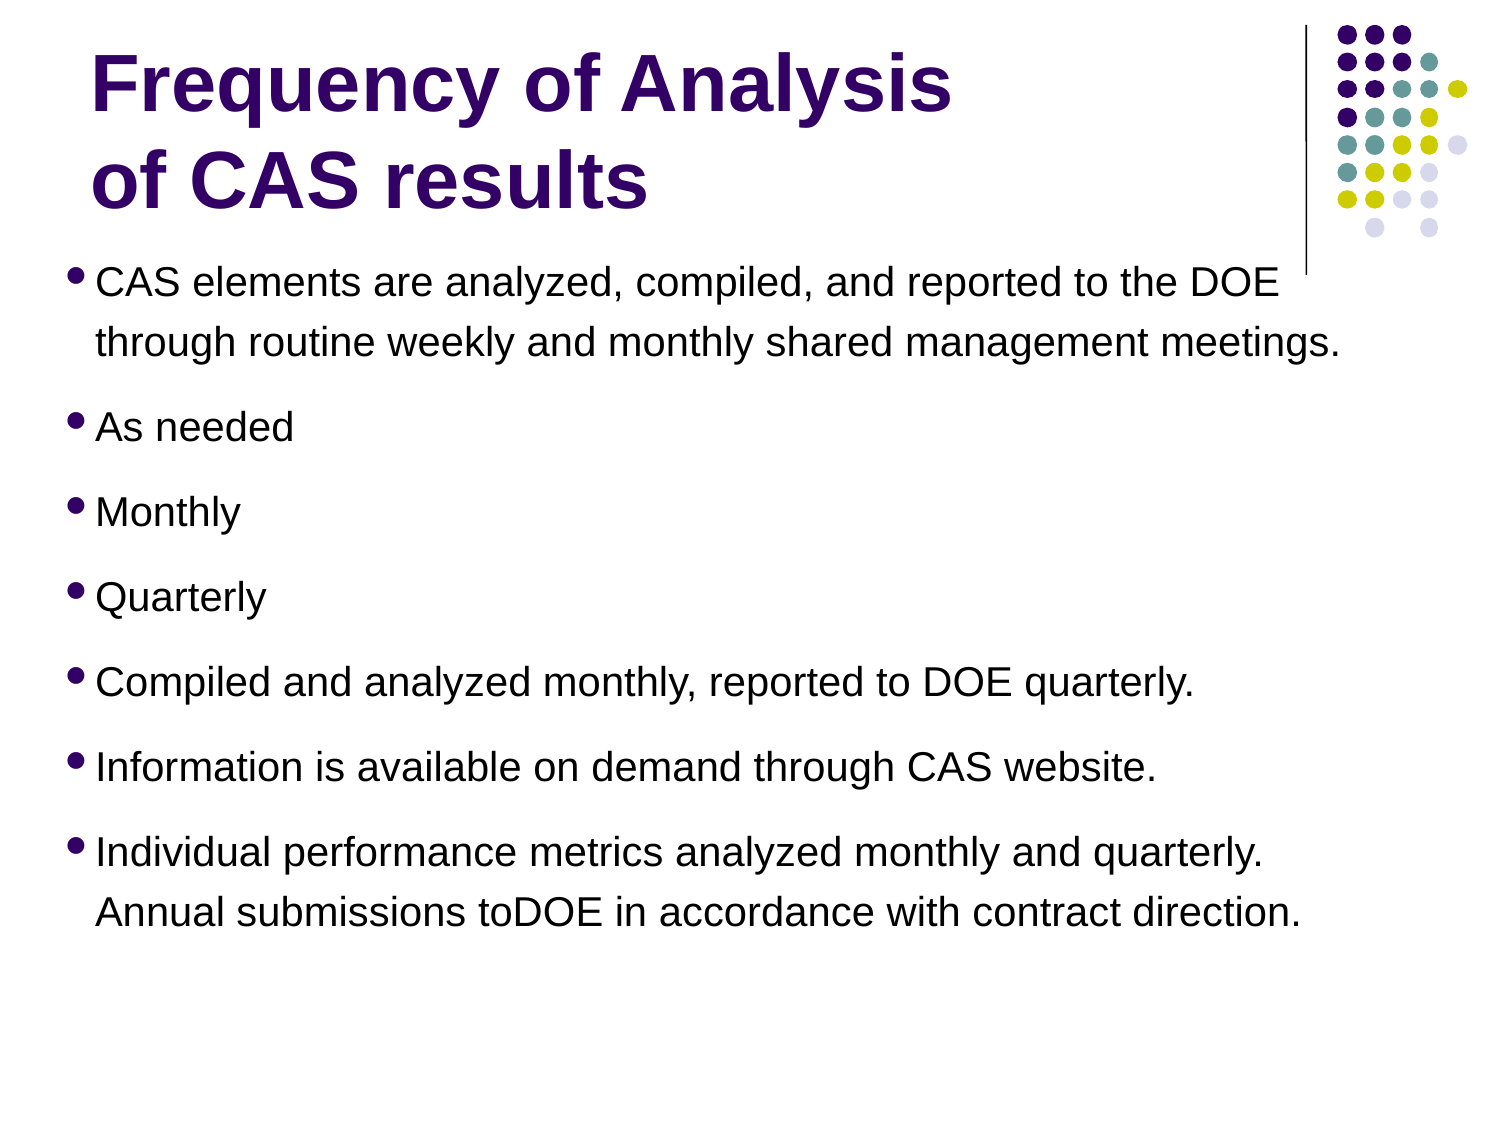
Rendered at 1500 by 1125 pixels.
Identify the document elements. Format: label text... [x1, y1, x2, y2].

title Frequency of Analysis of CAS results [74, 19, 1313, 233]
list CAS elements are analyzed, compiled, and reported to the DOE through routine weekly and monthly shared management meetings. As needed Monthly Quarterly Compiled and analyzed monthly, reported to DOE quarterly. Information is available on demand through CAS website. Individual performance metrics analyzed monthly and quarterly. Annual submissions toDOE in accordance with contract direction. [49, 237, 1388, 981]
